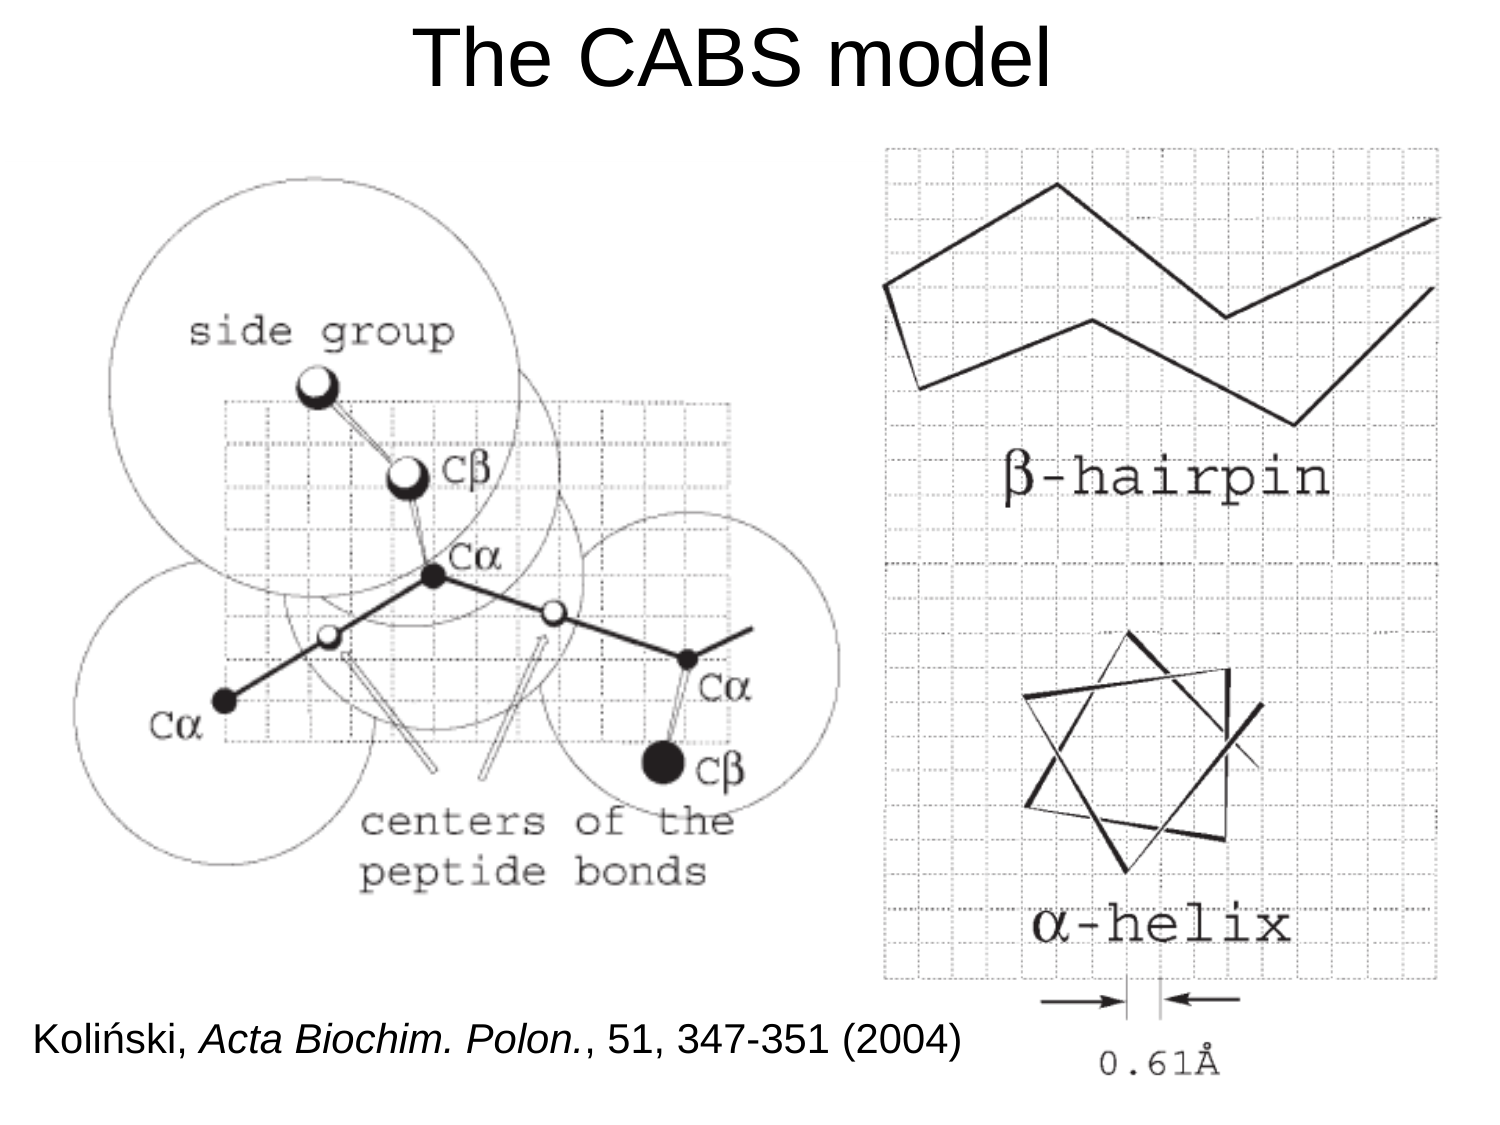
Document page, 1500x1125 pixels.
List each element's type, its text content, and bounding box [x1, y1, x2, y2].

text_box The CABS model [135, 0, 1353, 111]
picture [5, 139, 1445, 1096]
